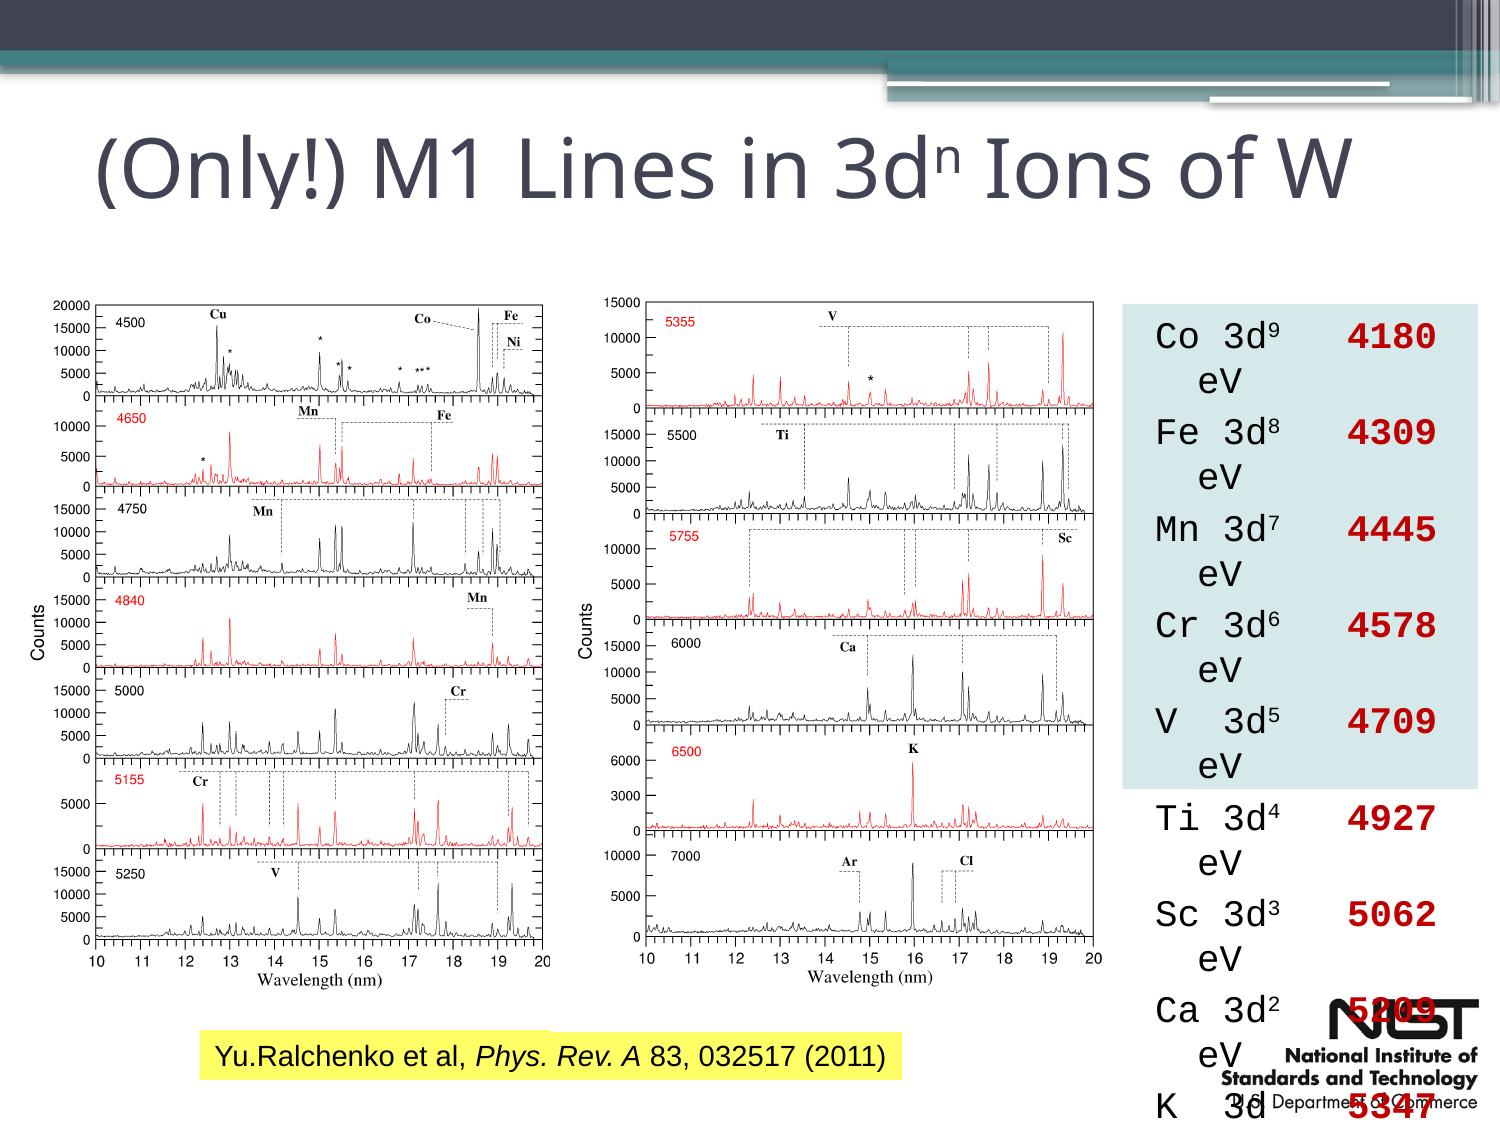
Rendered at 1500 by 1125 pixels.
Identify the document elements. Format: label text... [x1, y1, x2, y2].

text_box Yu.Ralchenko et al, Phys. Rev. A 83, 032517 (2011) [199, 1042, 902, 1080]
picture [1200, 986, 1500, 1125]
text_box Co 3d9 4180 eV Fe 3d8 4309 eV Mn 3d7 4445 eV Cr 3d6 4578 eV V 3d5 4709 eV Ti 3d4 4927 eV Sc 3d3 5062 eV Ca 3d2 5209 eV K 3d 5347 eV [1196, 303, 1478, 789]
picture [0, 206, 1189, 1035]
title (Only!) M1 Lines in 3dn Ions of W [80, 77, 1431, 254]
